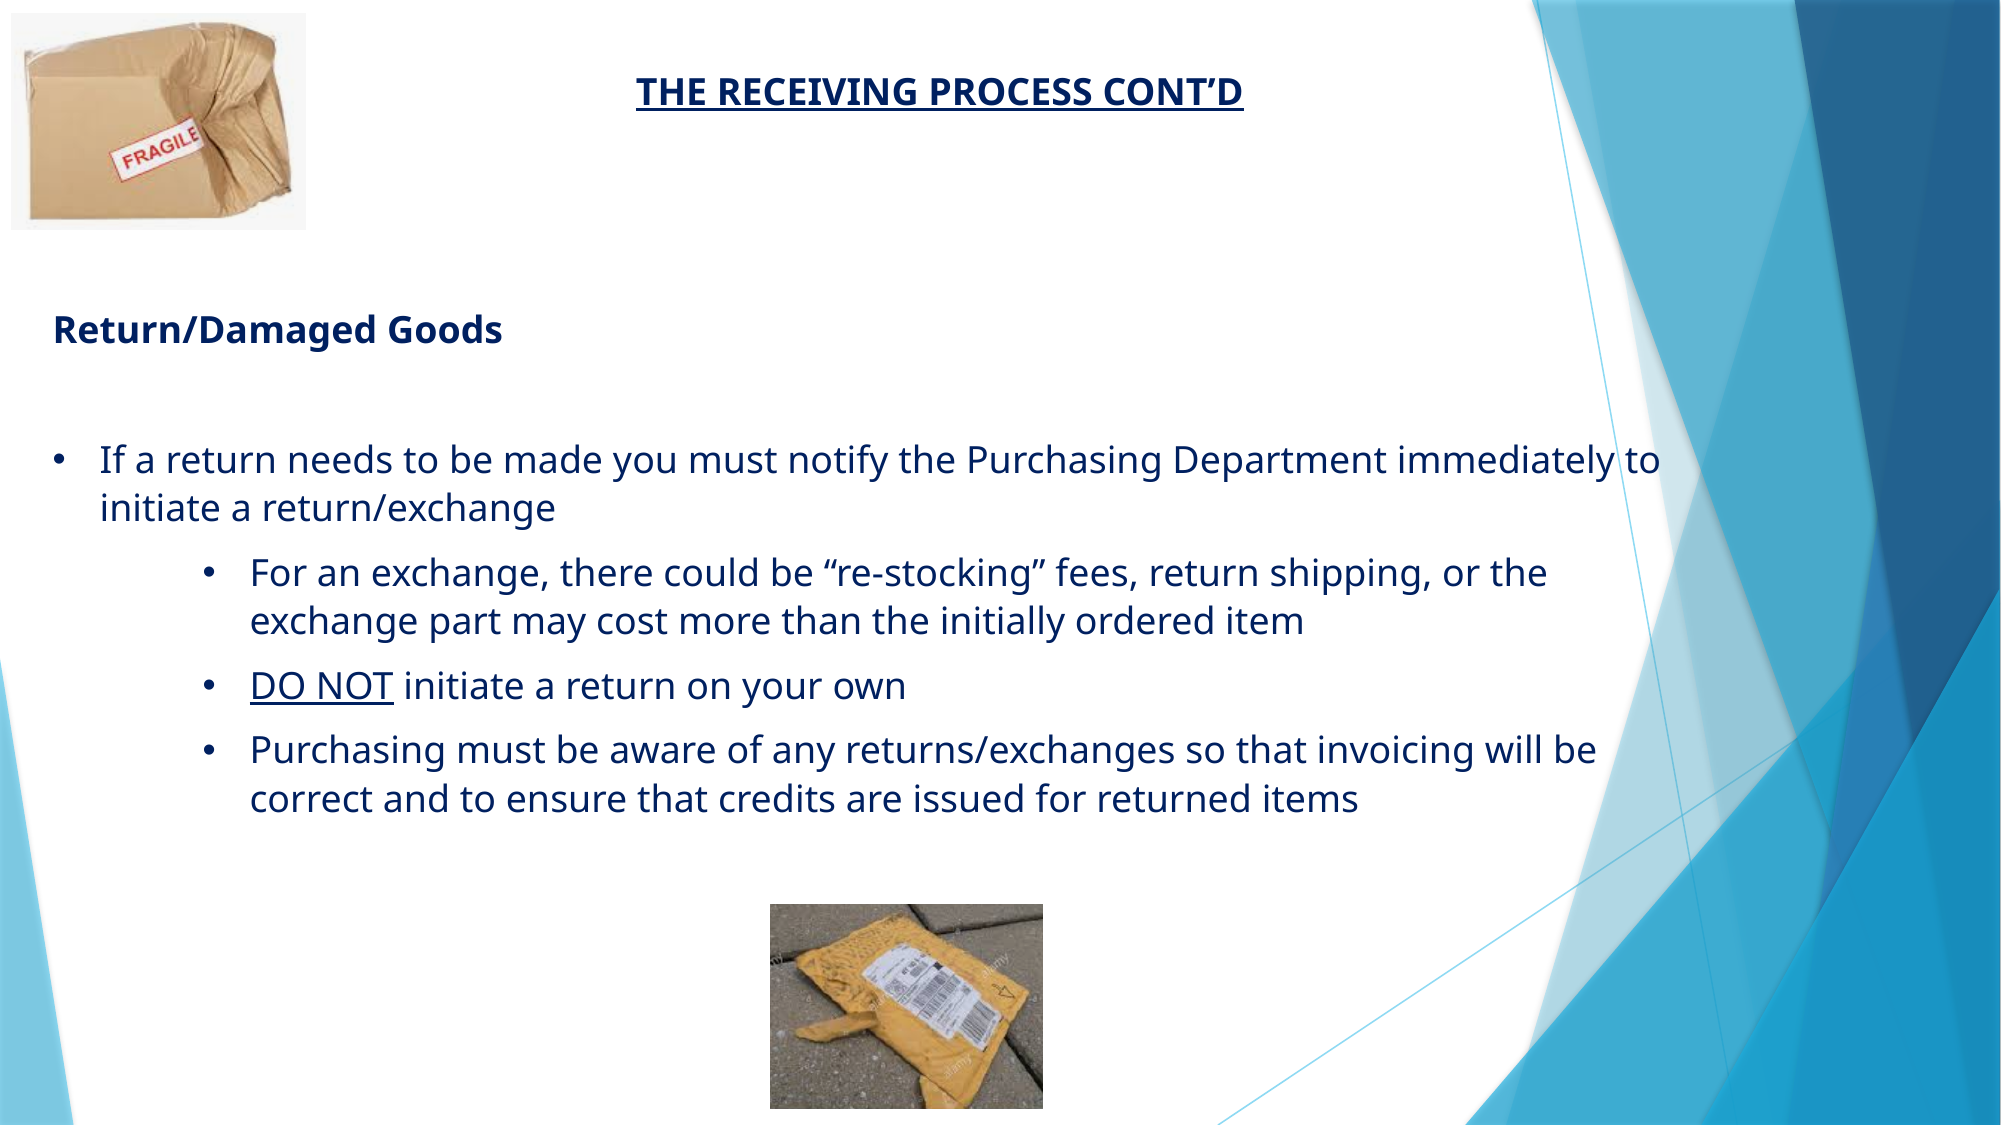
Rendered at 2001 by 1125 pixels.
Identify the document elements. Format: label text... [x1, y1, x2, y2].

picture [770, 904, 1043, 1109]
text_box Return/Damaged Goods If a return needs to be made you must notify the Purchasing Department immediately to initiate a return/exchange For an exchange, there could be “re-stocking” fees, return shipping, or the exchange part may cost more than the initially ordered item DO NOT initiate a return on your own Purchasing must be aware of any returns/exchanges so that invoicing will be correct and to ensure that credits are issued for returned items [37, 295, 1719, 827]
text_box THE RECEIVING PROCESS CONT’D [621, 60, 1260, 121]
picture [11, 12, 306, 230]
